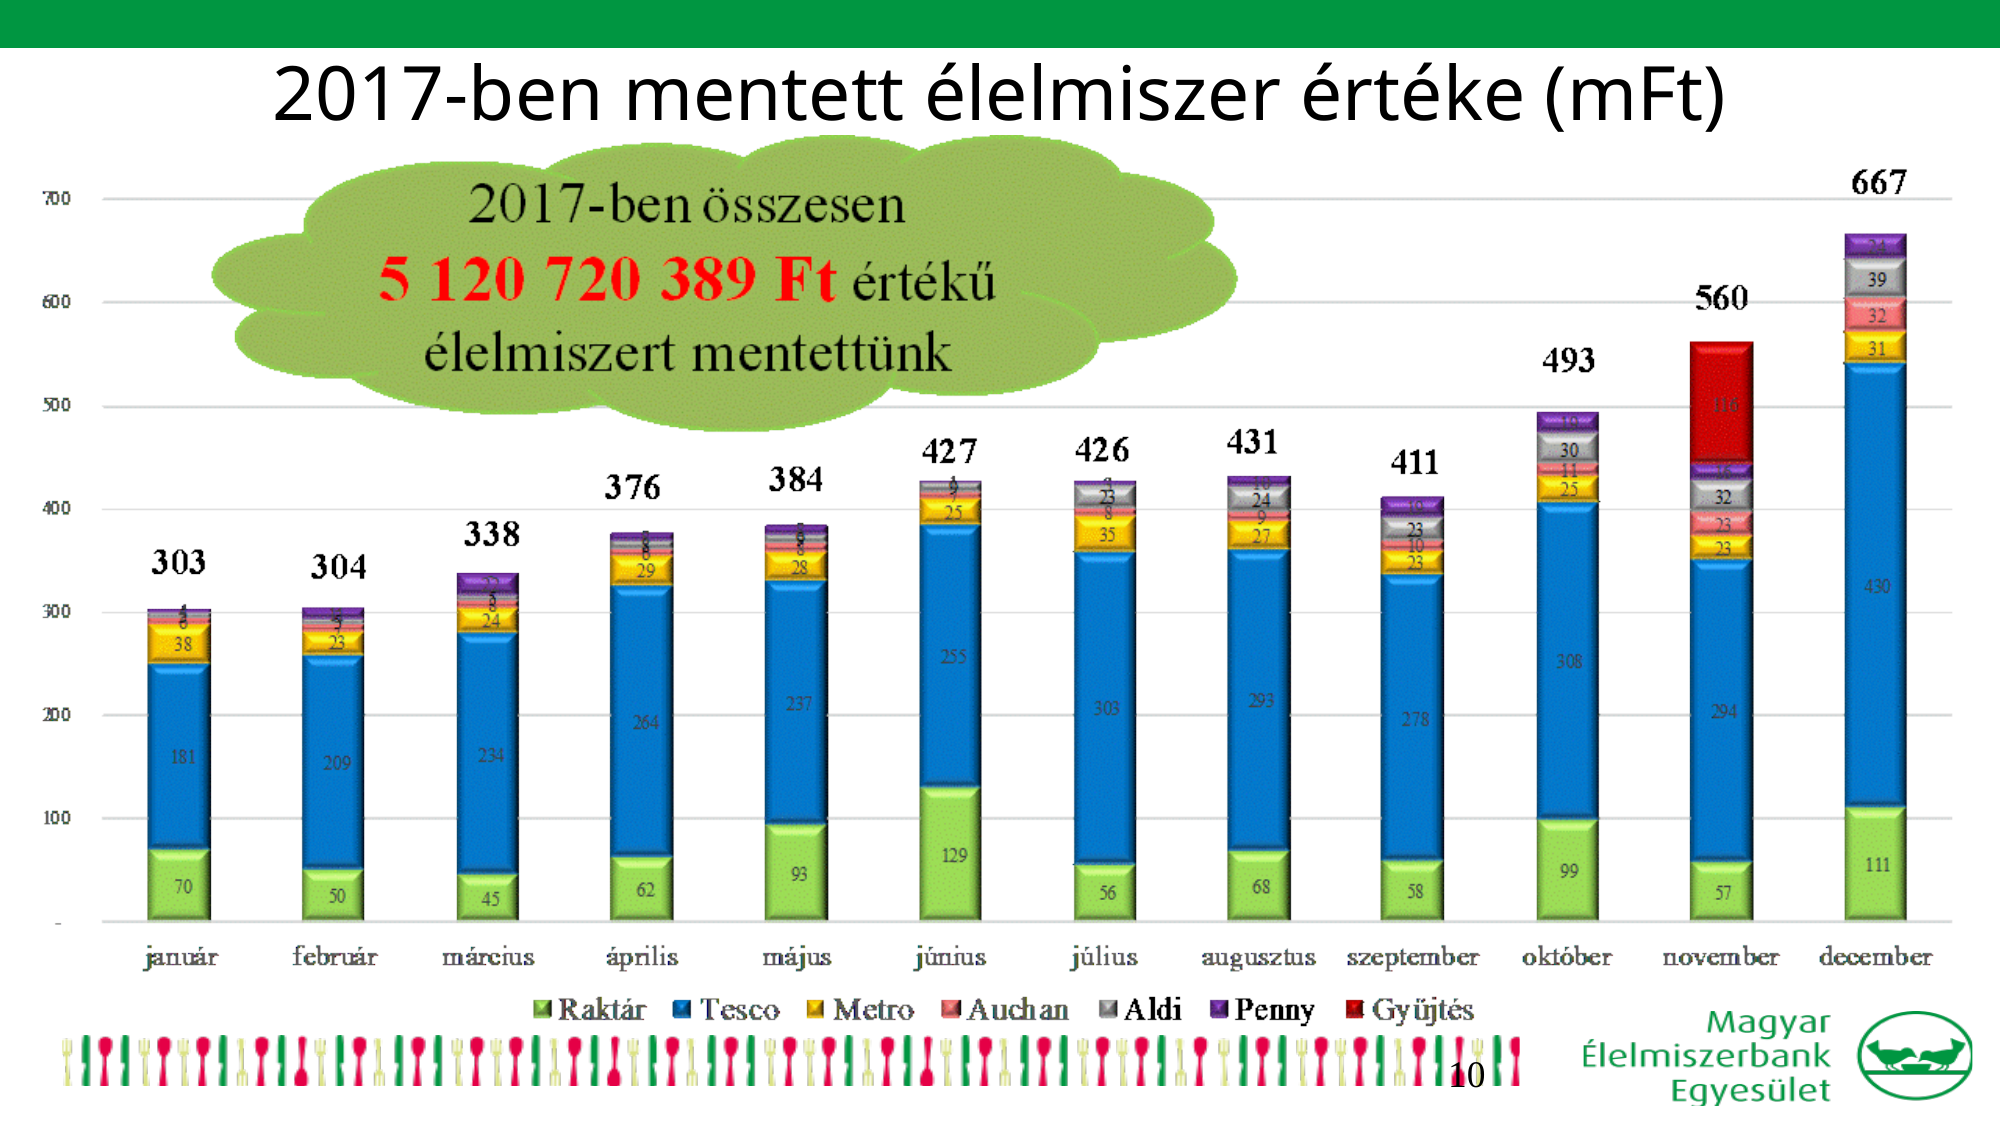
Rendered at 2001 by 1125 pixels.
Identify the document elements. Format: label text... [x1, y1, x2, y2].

title 2017-ben mentett élelmiszer értéke (mFt) [99, 45, 1900, 132]
picture [23, 135, 1976, 1048]
slide_number 10 [1433, 1058, 1900, 1103]
